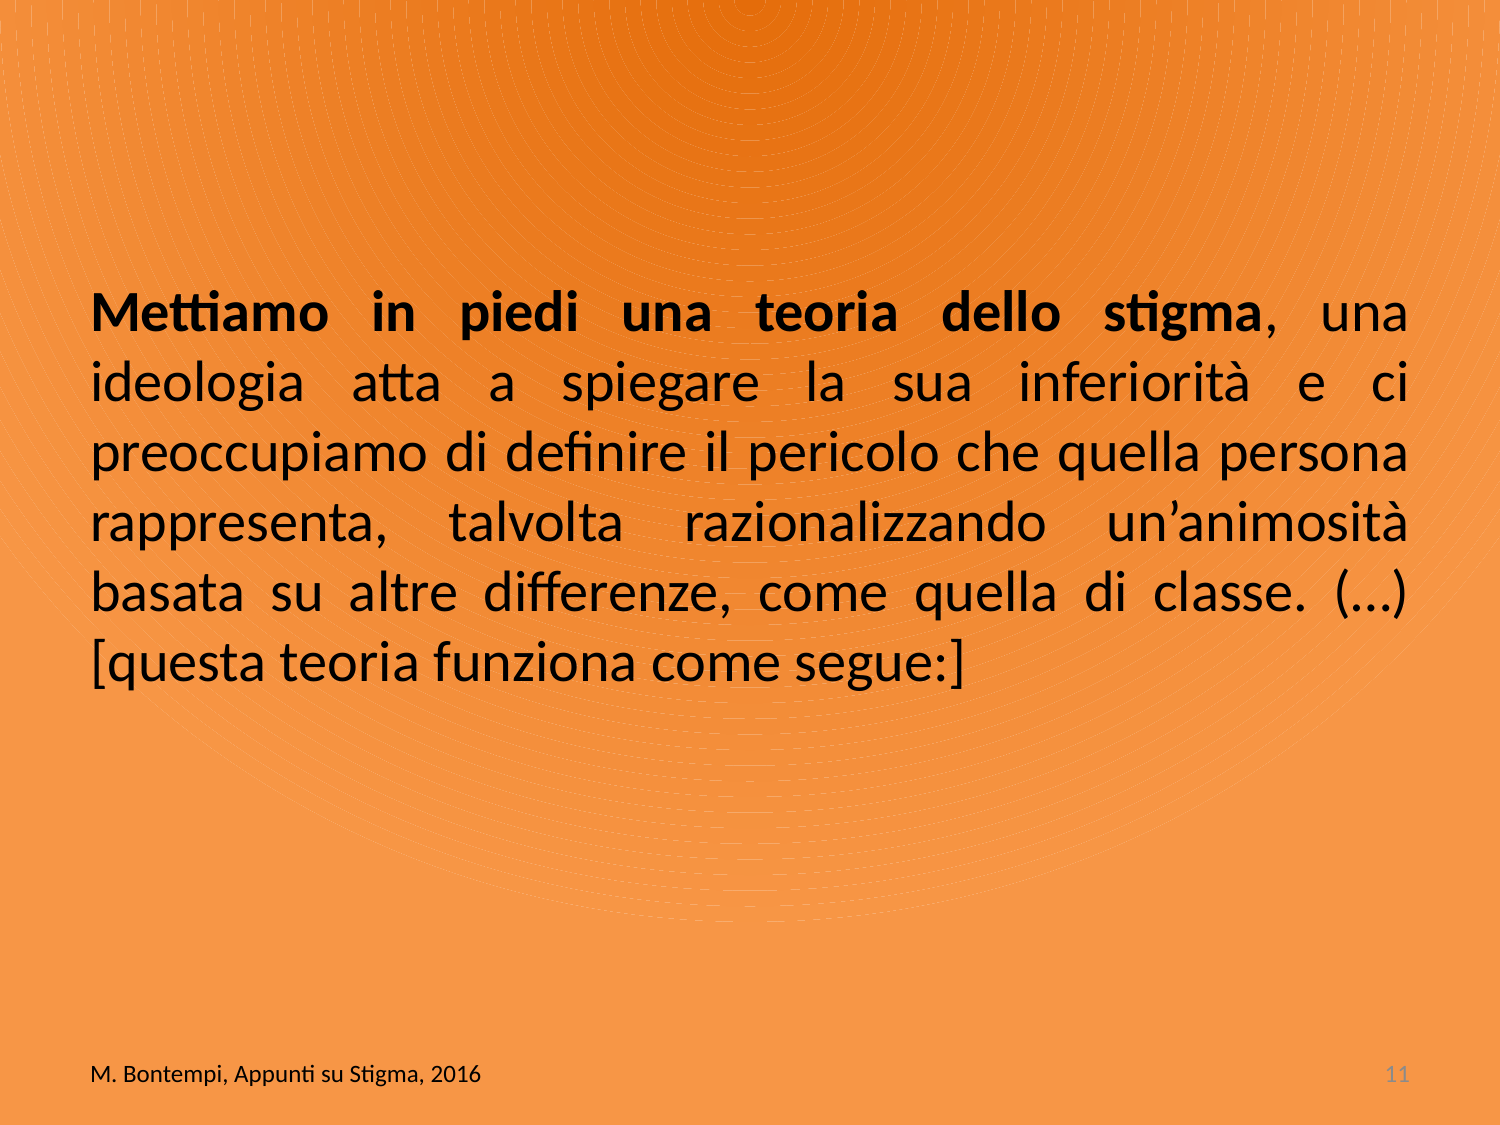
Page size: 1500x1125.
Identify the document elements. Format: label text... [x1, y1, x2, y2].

slide_number 11 [1074, 1042, 1425, 1103]
slide_number M. Bontempi, Appunti su Stigma, 2016 [75, 1042, 550, 1103]
list Mettiamo in piedi una teoria dello stigma, una ideologia atta a spiegare la sua inferiorità e ci preoccupiamo di definire il pericolo che quella persona rappresenta, talvolta razionalizzando un’animosità basata su altre differenze, come quella di classe. (…) [questa teoria funziona come segue:] [75, 54, 1425, 1005]
